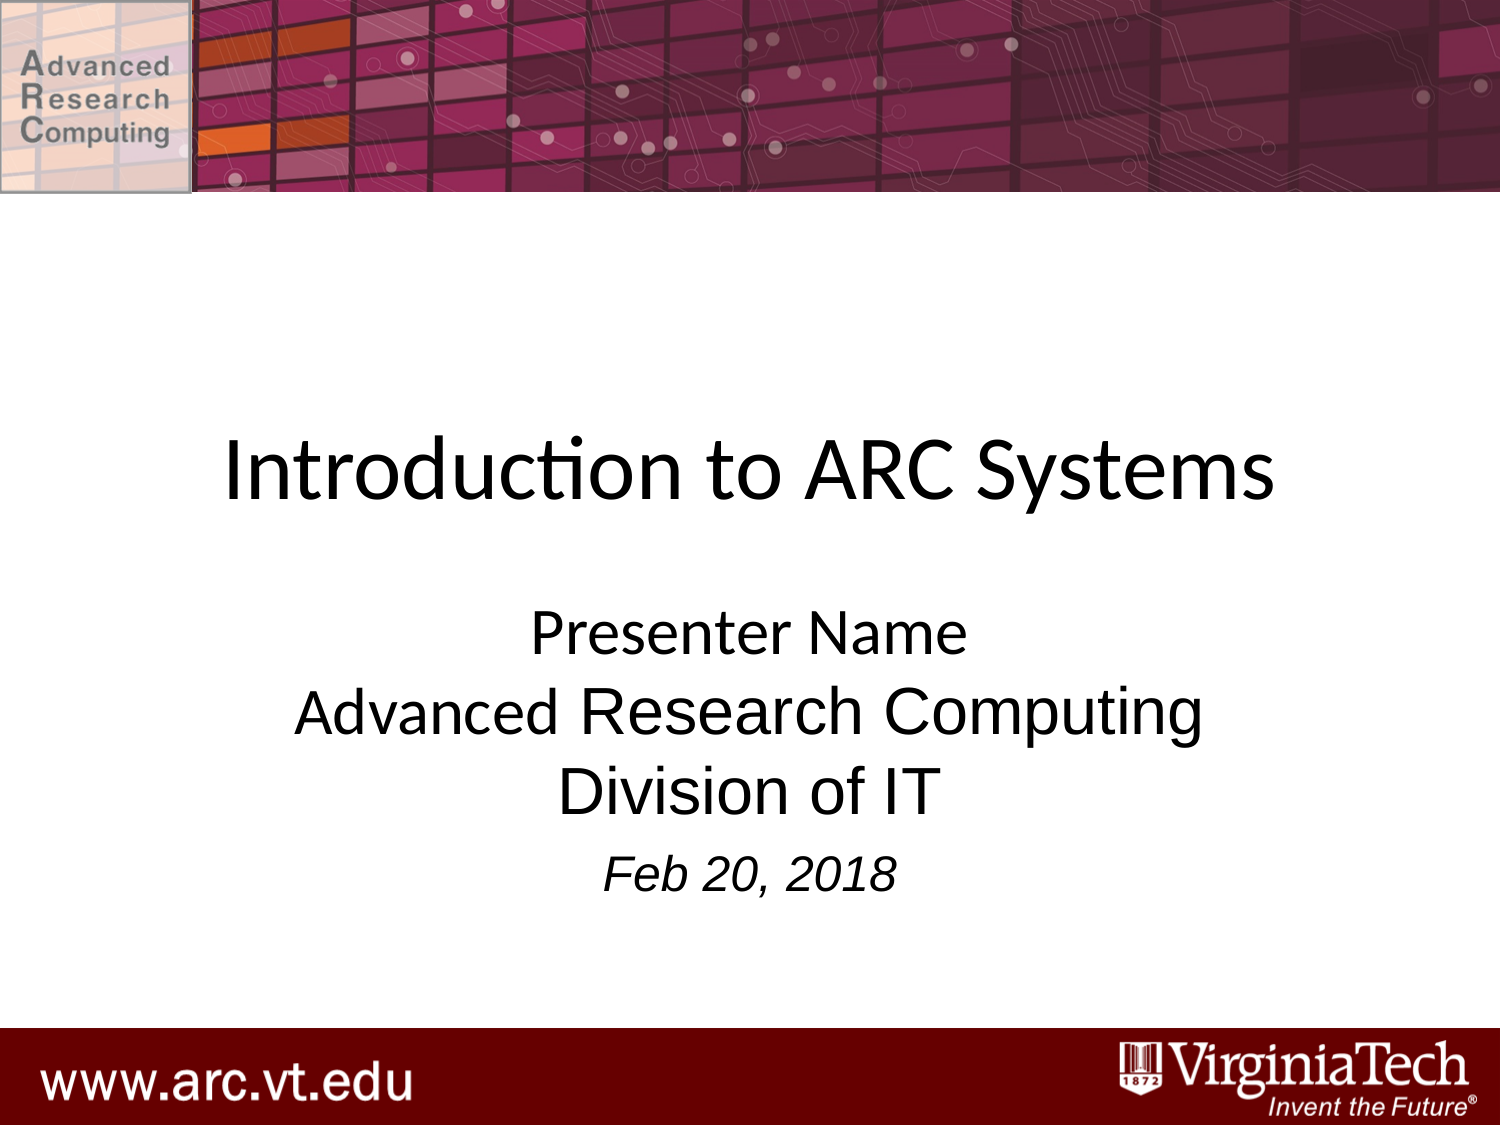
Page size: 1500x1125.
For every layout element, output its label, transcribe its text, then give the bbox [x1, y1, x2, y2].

picture [0, 0, 1500, 194]
subtitle Presenter Name Advanced Research Computing Division of IT Feb 20, 2018 [225, 572, 1275, 925]
picture [0, 1024, 1500, 1125]
title Introduction to ARC Systems [112, 349, 1388, 591]
